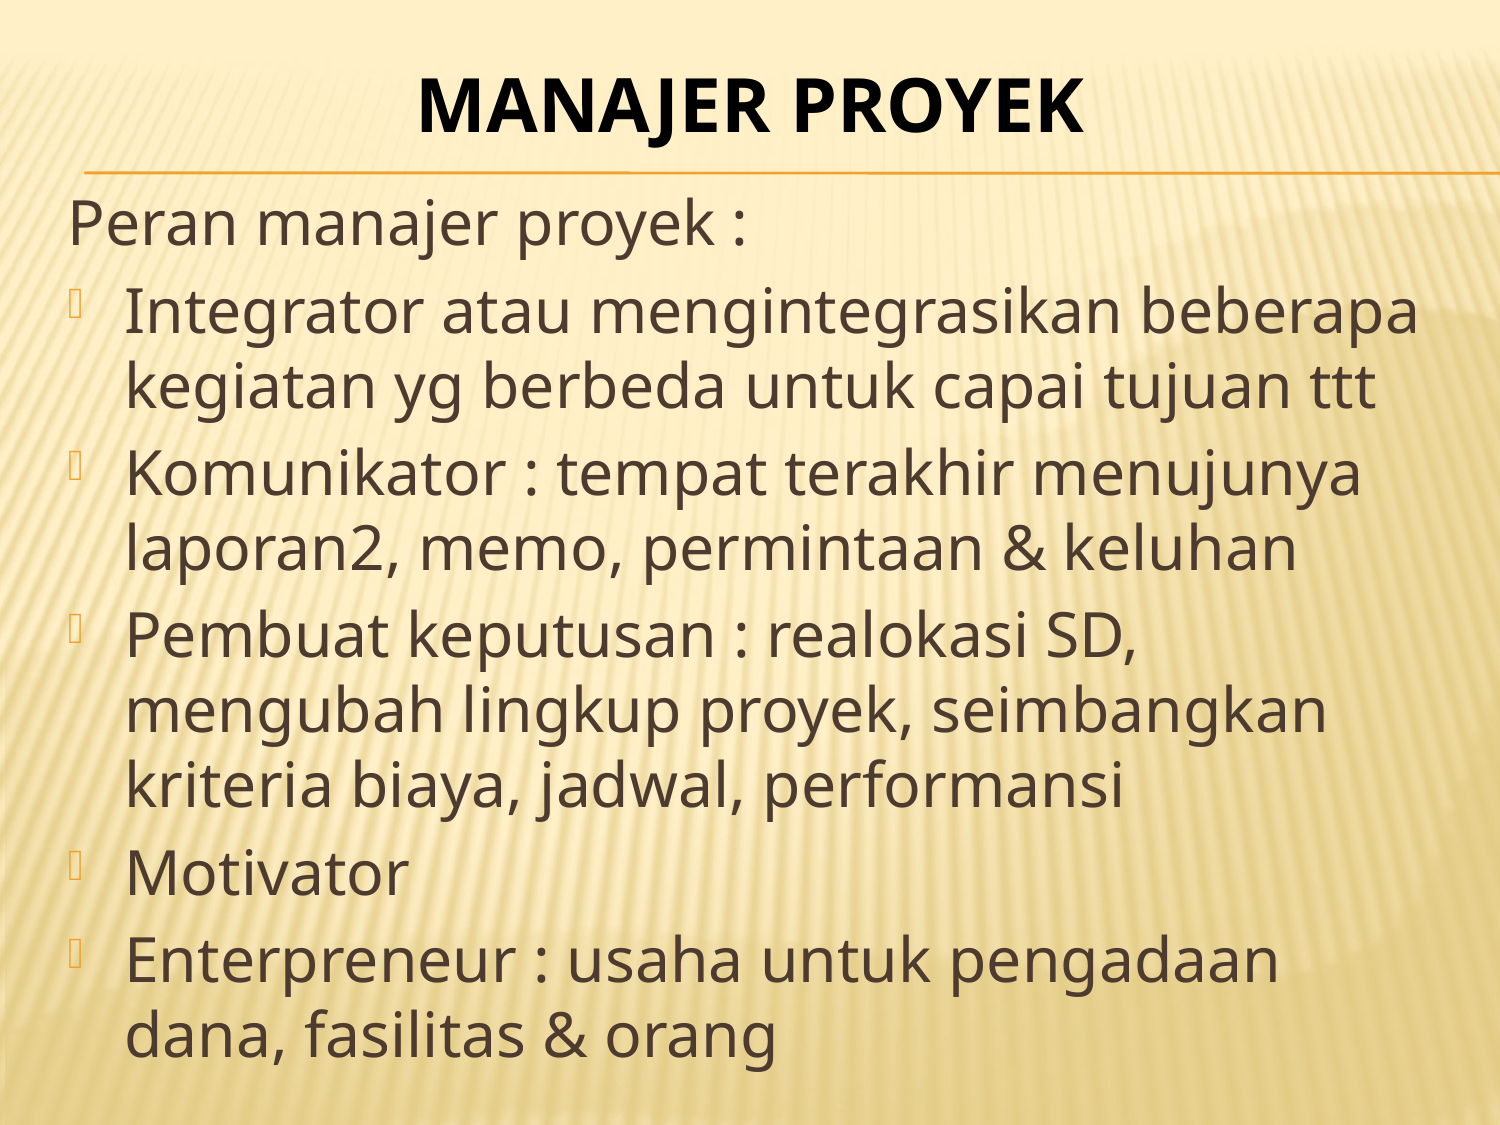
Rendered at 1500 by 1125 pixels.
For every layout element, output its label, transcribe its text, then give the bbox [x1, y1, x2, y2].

title manajer proyek [75, 45, 1425, 161]
list Peran manajer proyek : Integrator atau mengintegrasikan beberapa kegiatan yg berbeda untuk capai tujuan ttt Komunikator : tempat terakhir menujunya laporan2, memo, permintaan & keluhan Pembuat keputusan : realokasi SD, mengubah lingkup proyek, seimbangkan kriteria biaya, jadwal, performansi Motivator Enterpreneur : usaha untuk pengadaan dana, fasilitas & orang [53, 175, 1447, 1125]
